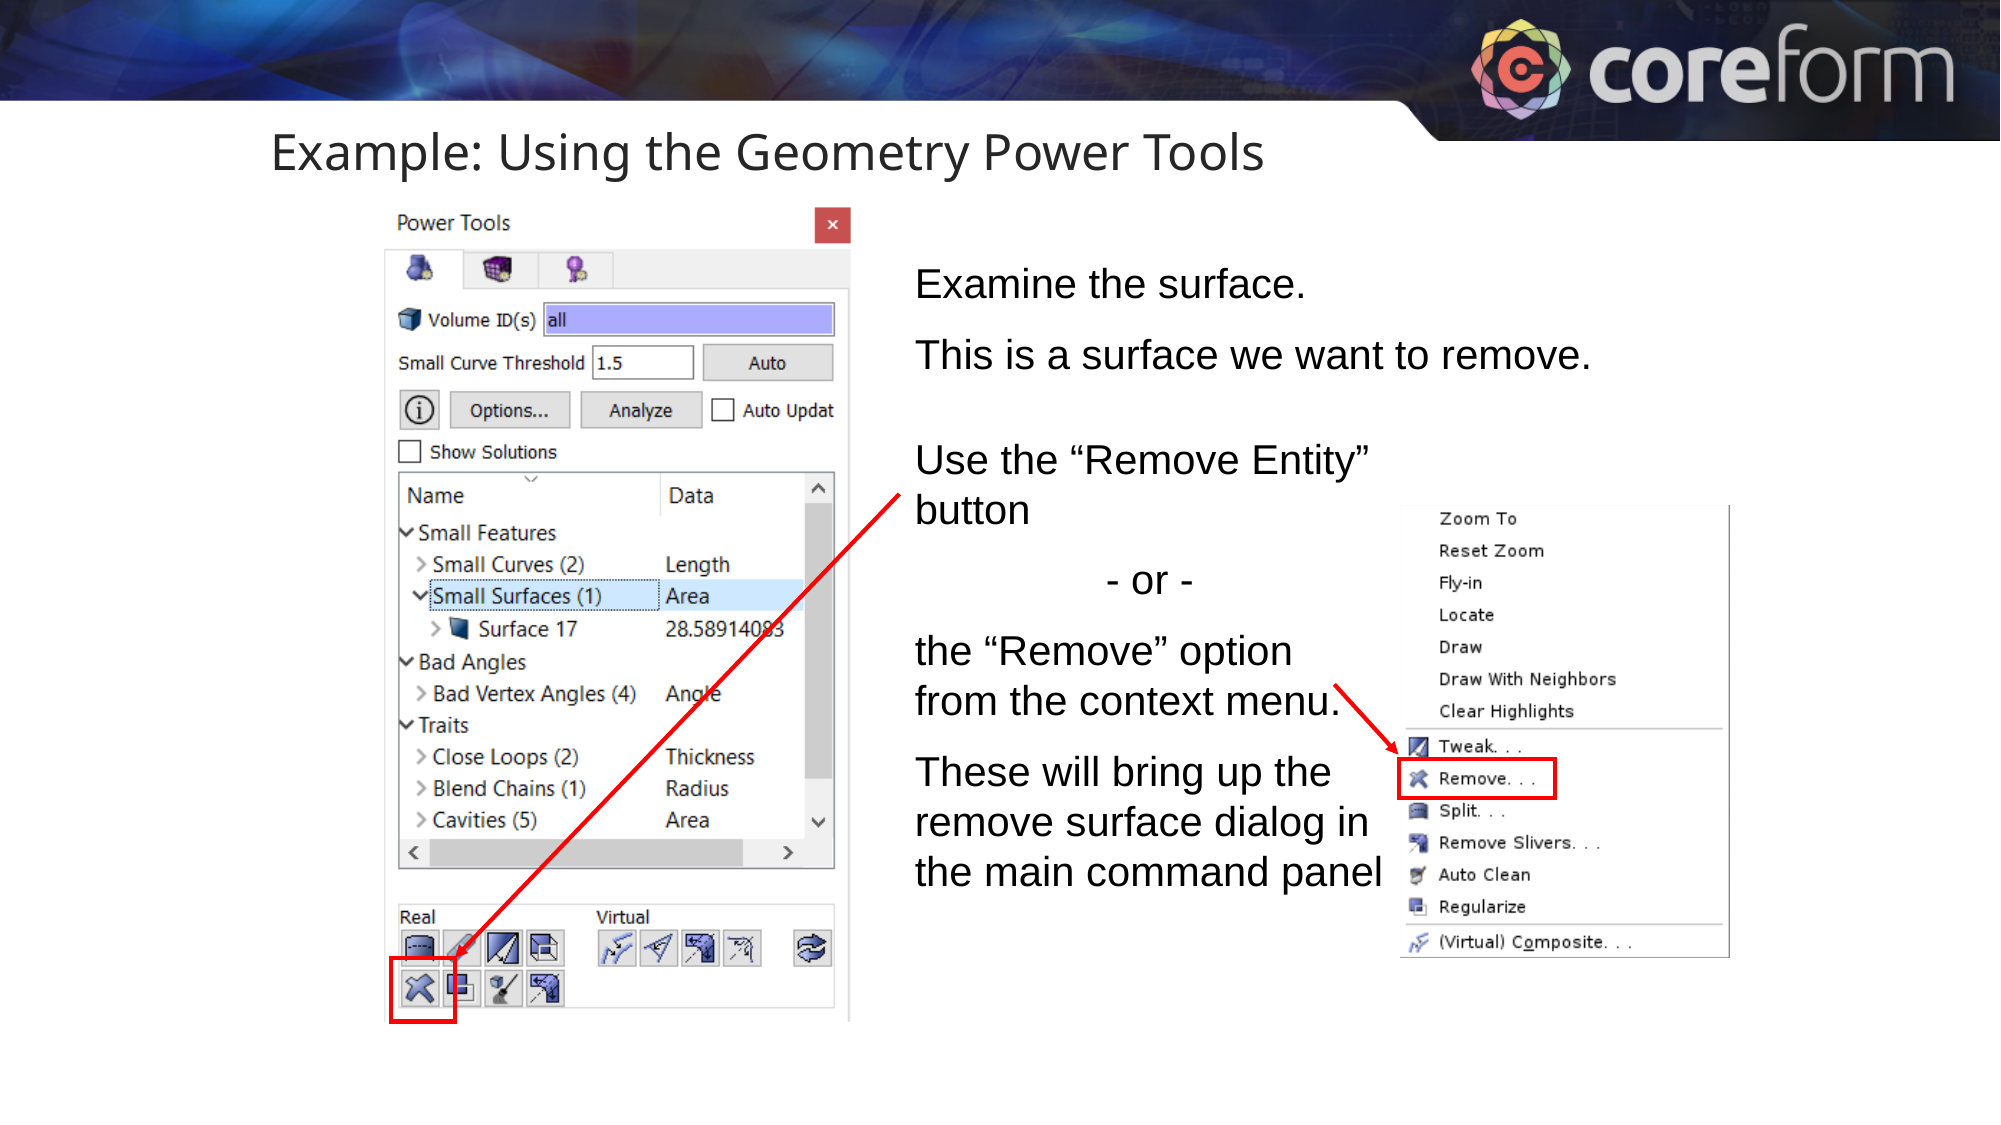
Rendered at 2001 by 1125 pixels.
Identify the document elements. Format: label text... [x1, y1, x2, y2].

text_box Use the “Remove Entity” button - or - the “Remove” option from the context menu. These will bring up the remove surface dialog in the main command panel [900, 425, 1400, 943]
text_box Examine the surface. This is a surface we want to remove. [899, 249, 1650, 386]
title Example: Using the Geometry Power Tools [255, 98, 1638, 211]
picture [384, 196, 851, 1022]
text_box [1334, 684, 1399, 755]
picture [0, 0, 2000, 141]
picture [1399, 505, 1730, 958]
